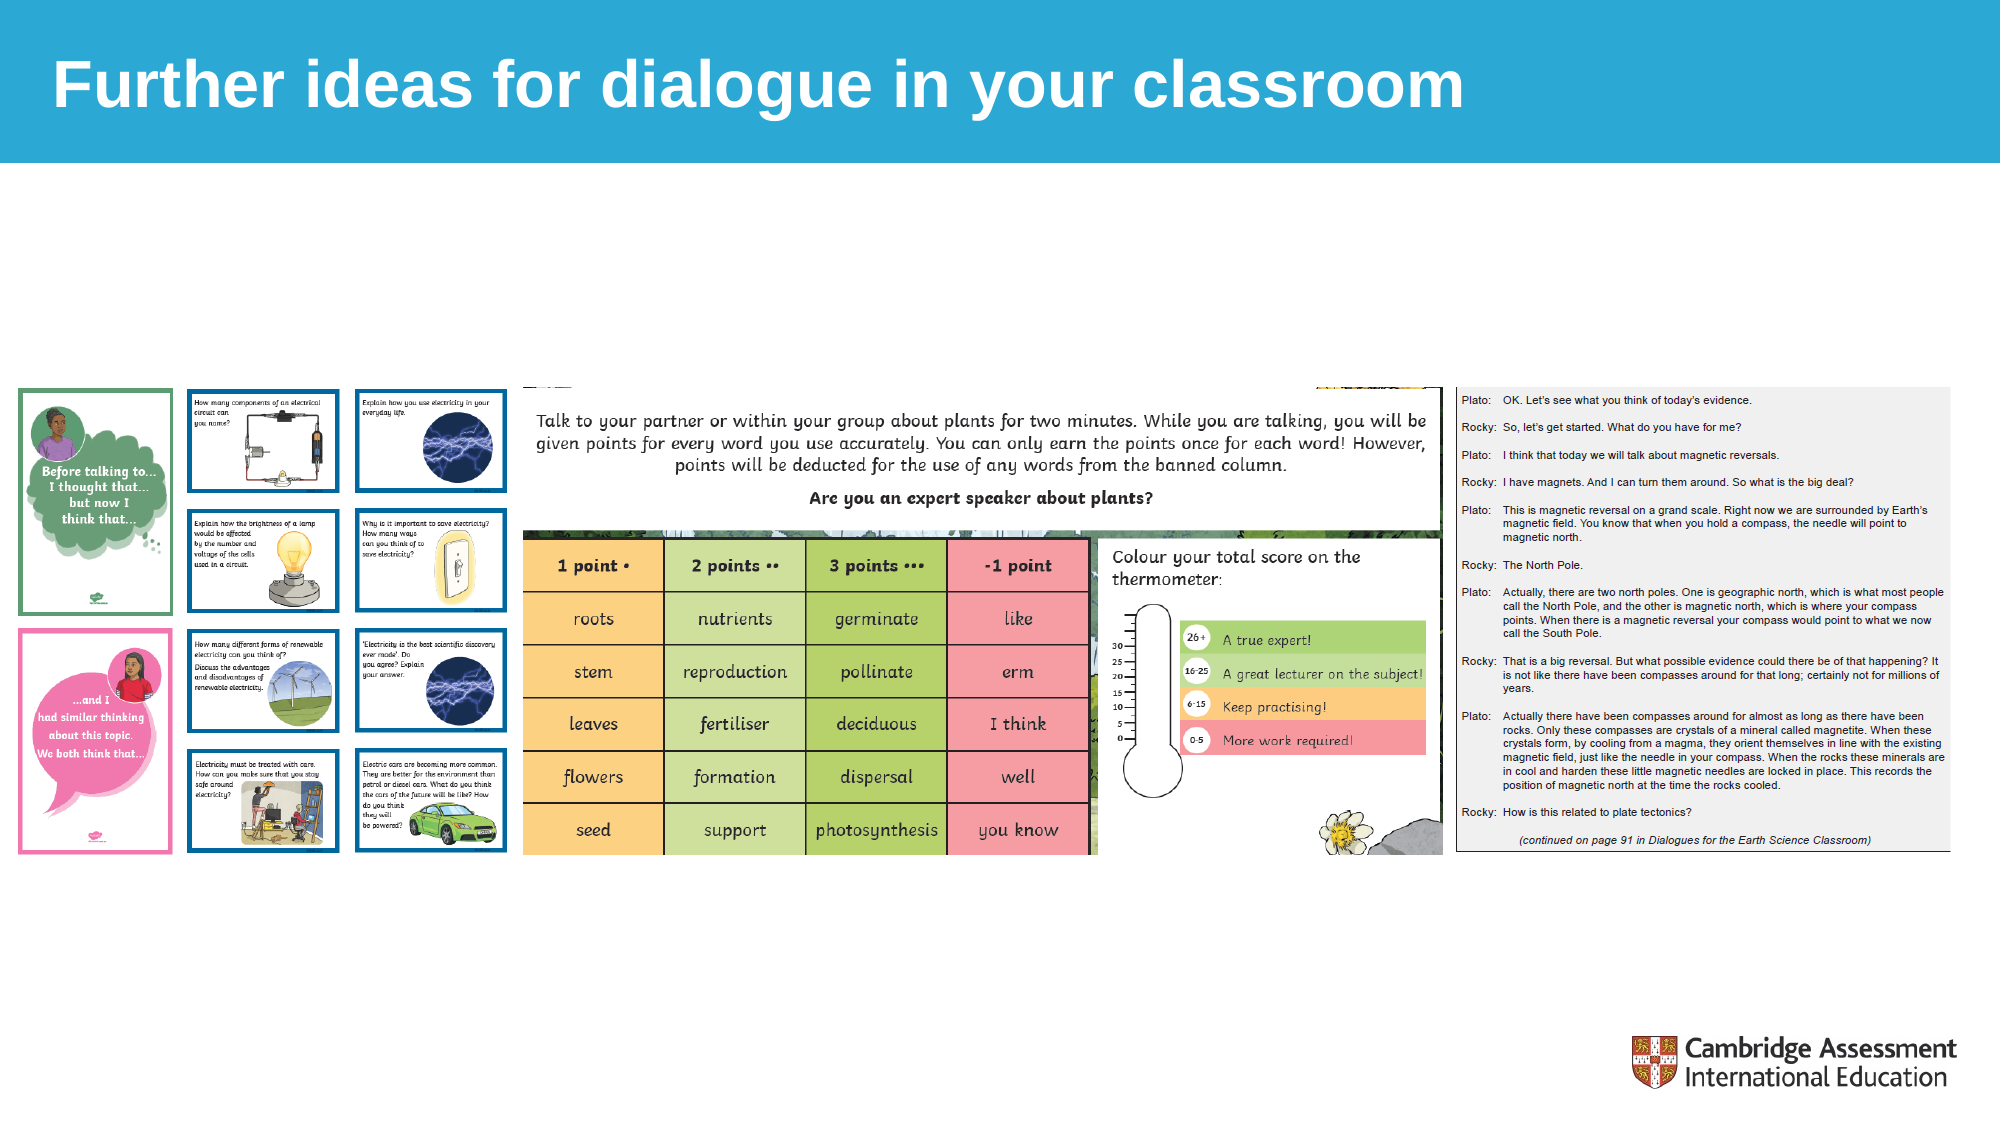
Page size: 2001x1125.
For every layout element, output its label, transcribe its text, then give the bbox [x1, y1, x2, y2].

title Further ideas for dialogue in your classroom [37, 17, 1978, 146]
picture [1455, 387, 1951, 855]
picture [185, 387, 511, 855]
picture [1632, 1036, 1957, 1089]
picture [523, 387, 1443, 855]
picture [18, 628, 173, 855]
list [18, 387, 173, 616]
